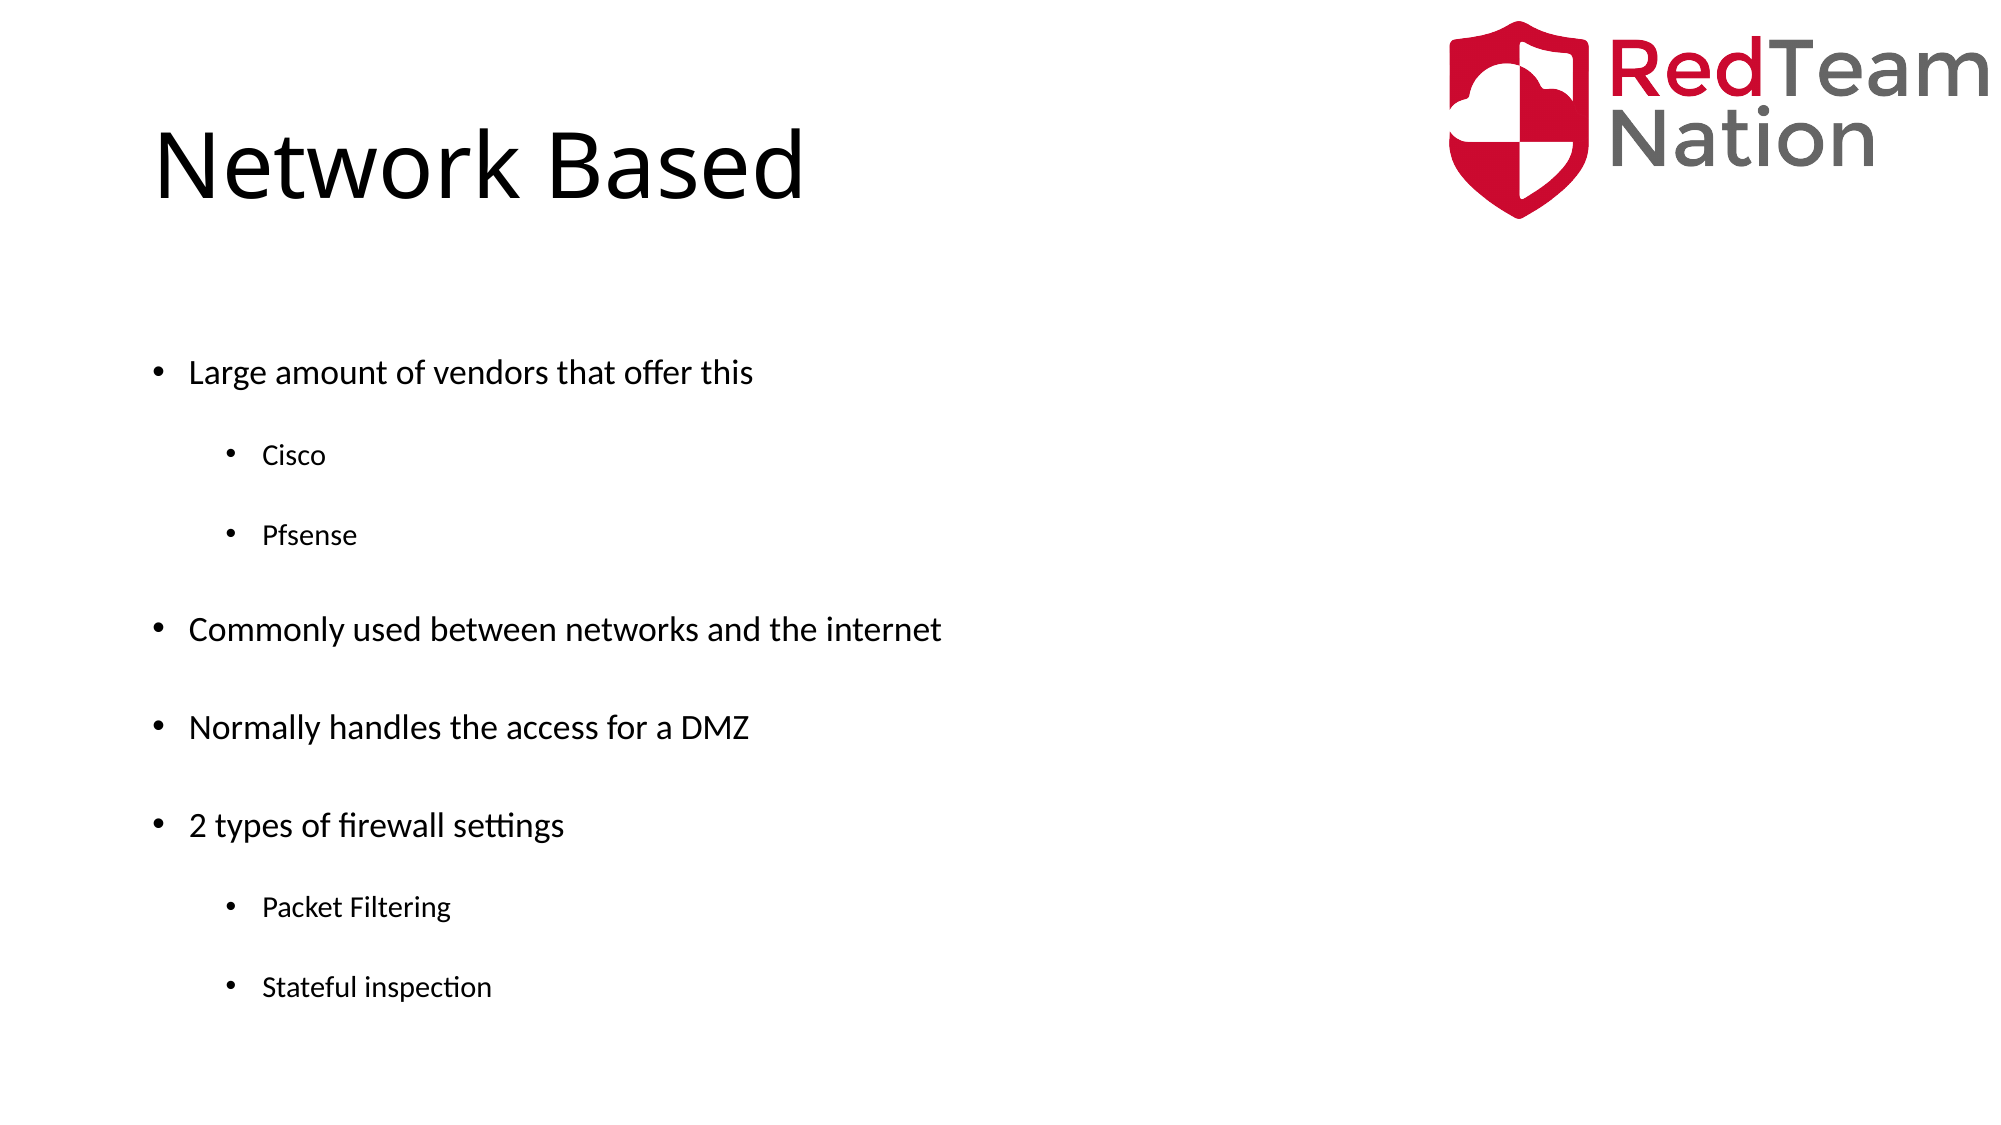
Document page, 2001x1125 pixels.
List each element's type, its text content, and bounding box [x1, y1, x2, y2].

list Large amount of vendors that offer this Cisco Pfsense Commonly used between networks and the internet Normally handles the access for a DMZ 2 types of firewall settings Packet Filtering Stateful inspection [137, 299, 1863, 1014]
title Network Based [137, 59, 1863, 278]
picture [1449, 21, 1988, 220]
